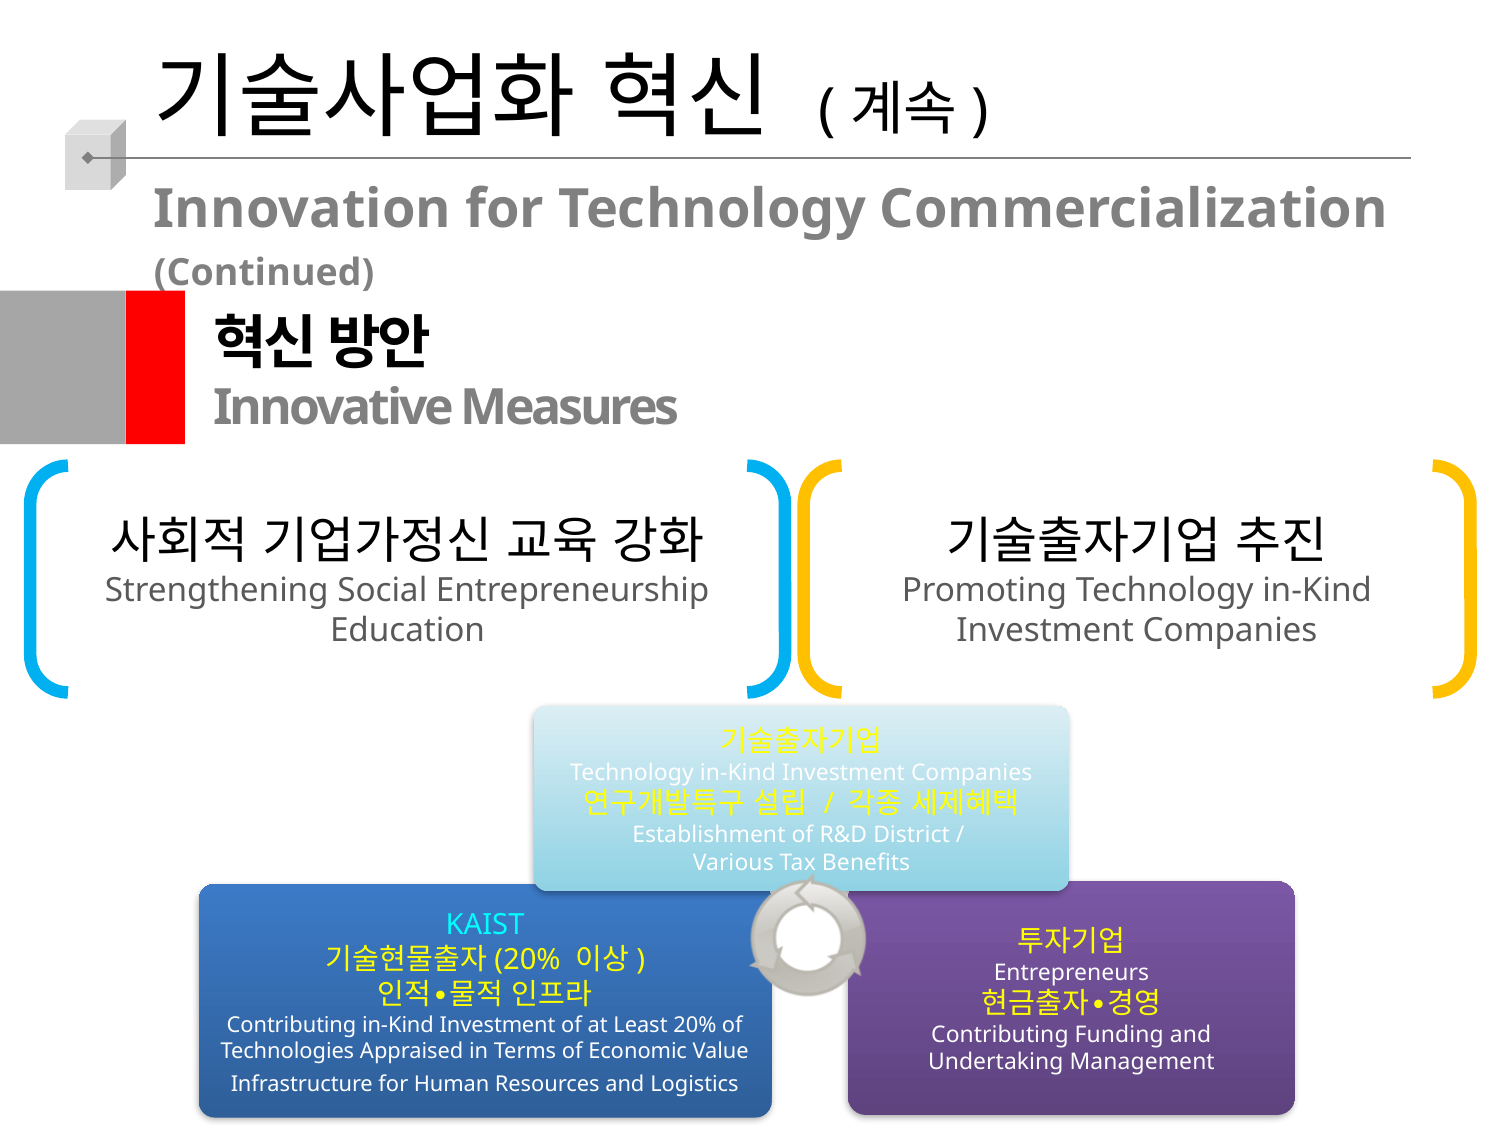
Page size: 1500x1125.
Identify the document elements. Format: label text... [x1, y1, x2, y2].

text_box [803, 465, 1471, 693]
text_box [0, 290, 1412, 445]
picture [716, 846, 898, 1027]
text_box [29, 465, 786, 693]
text_box 기술사업화 혁신 (계속) [139, 30, 1500, 156]
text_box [64, 119, 1412, 191]
text_box Innovation for Technology Commercialization (Continued) [139, 176, 1500, 300]
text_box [198, 705, 1296, 1118]
